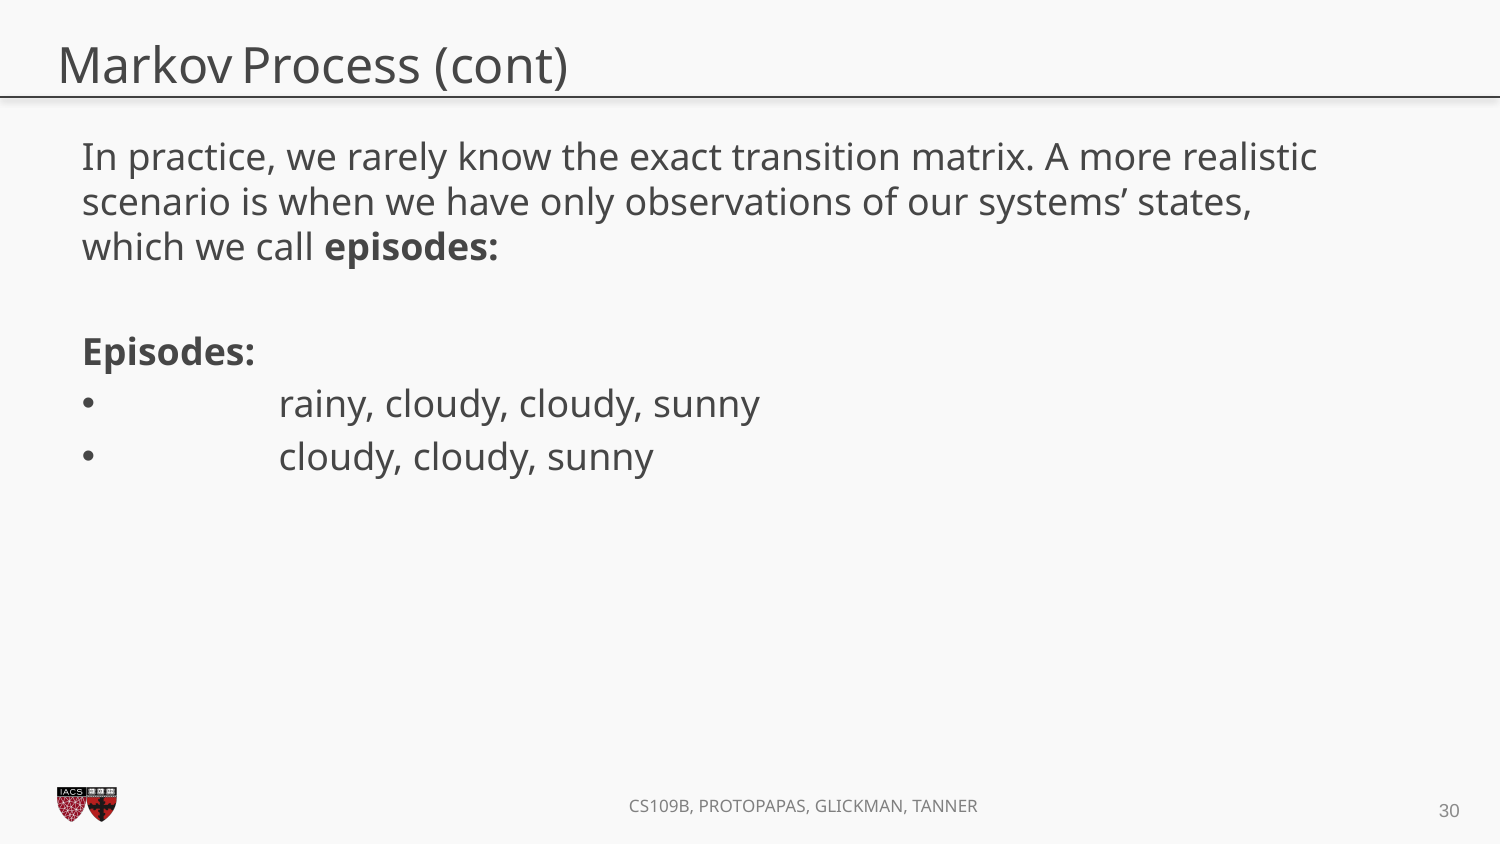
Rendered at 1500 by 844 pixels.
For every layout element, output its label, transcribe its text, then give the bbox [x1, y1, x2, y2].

slide_number 30 [1125, 787, 1475, 833]
picture [56, 787, 117, 822]
list In practice, we rarely know the exact transition matrix. A more realistic scenario is when we have only observations of our systems’ states, which we call episodes: Episodes: rainy, cloudy, cloudy, sunny cloudy, cloudy, sunny [67, 125, 1338, 386]
title Markov Process (cont) [42, 26, 1458, 121]
